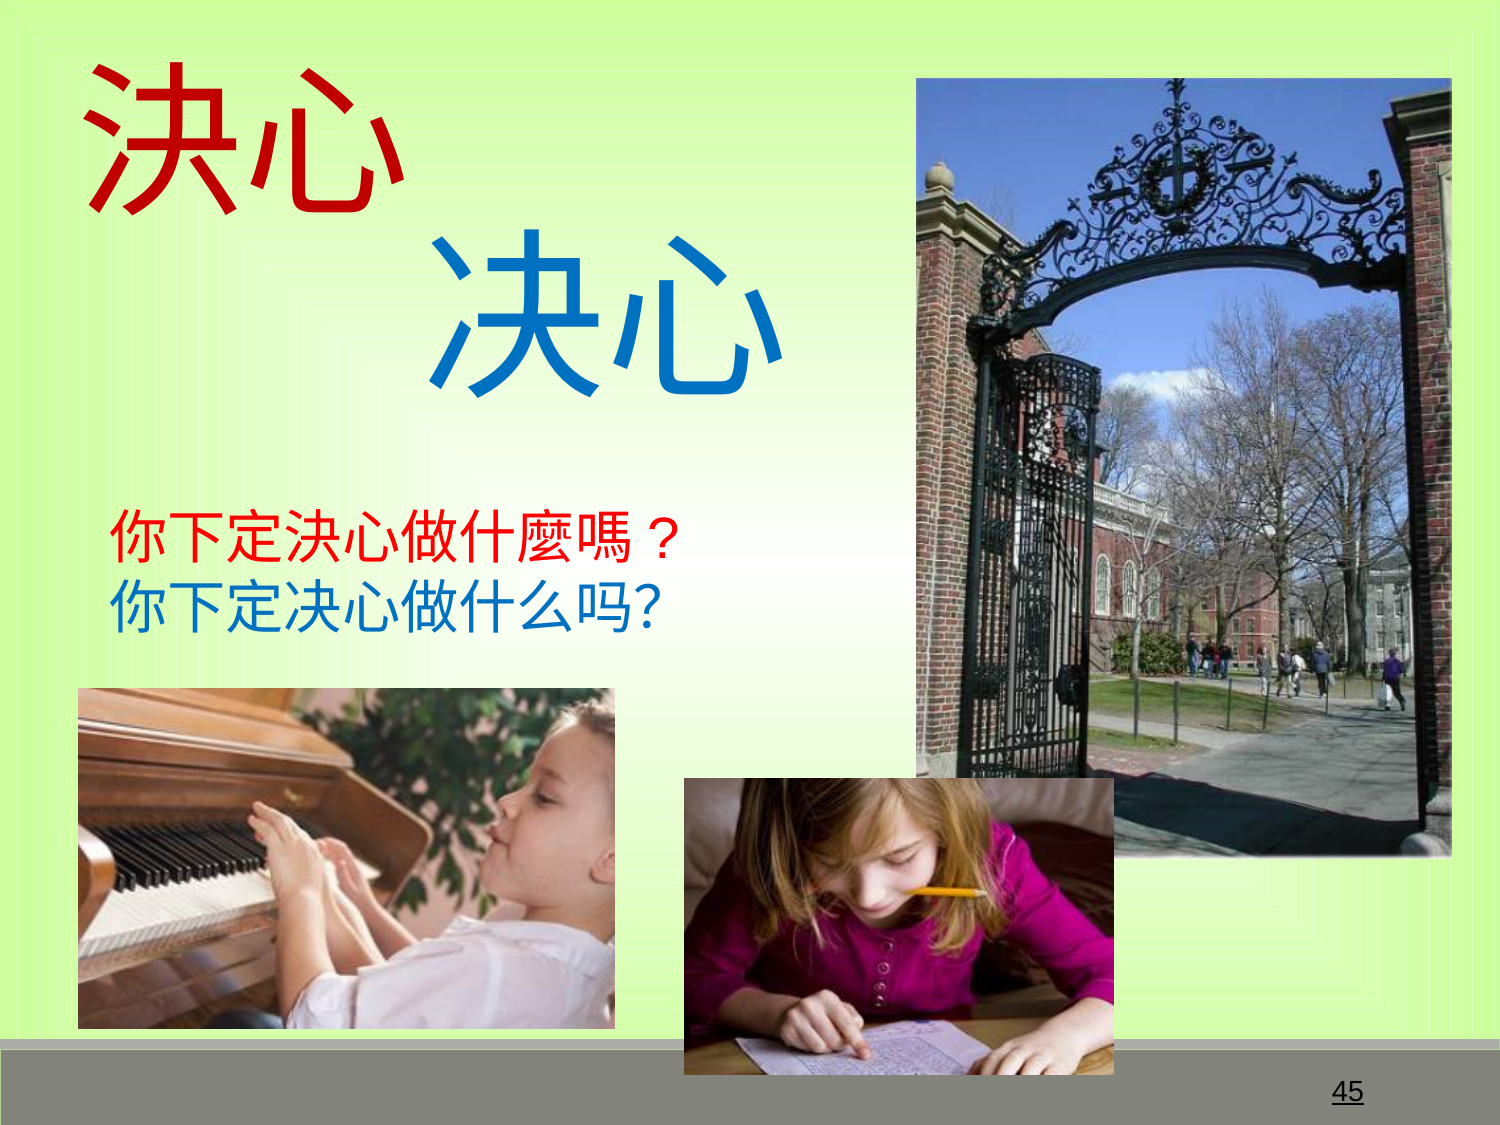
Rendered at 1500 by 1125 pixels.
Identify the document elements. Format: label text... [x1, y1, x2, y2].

text_box 決心 [62, 28, 426, 244]
picture [78, 688, 615, 1029]
text_box 你下定決心做什麼嗎? 你下定决心做什么吗？ [94, 492, 707, 648]
picture [683, 78, 1452, 1076]
slide_number 45 [1217, 1059, 1380, 1120]
text_box 决心 [407, 193, 860, 428]
